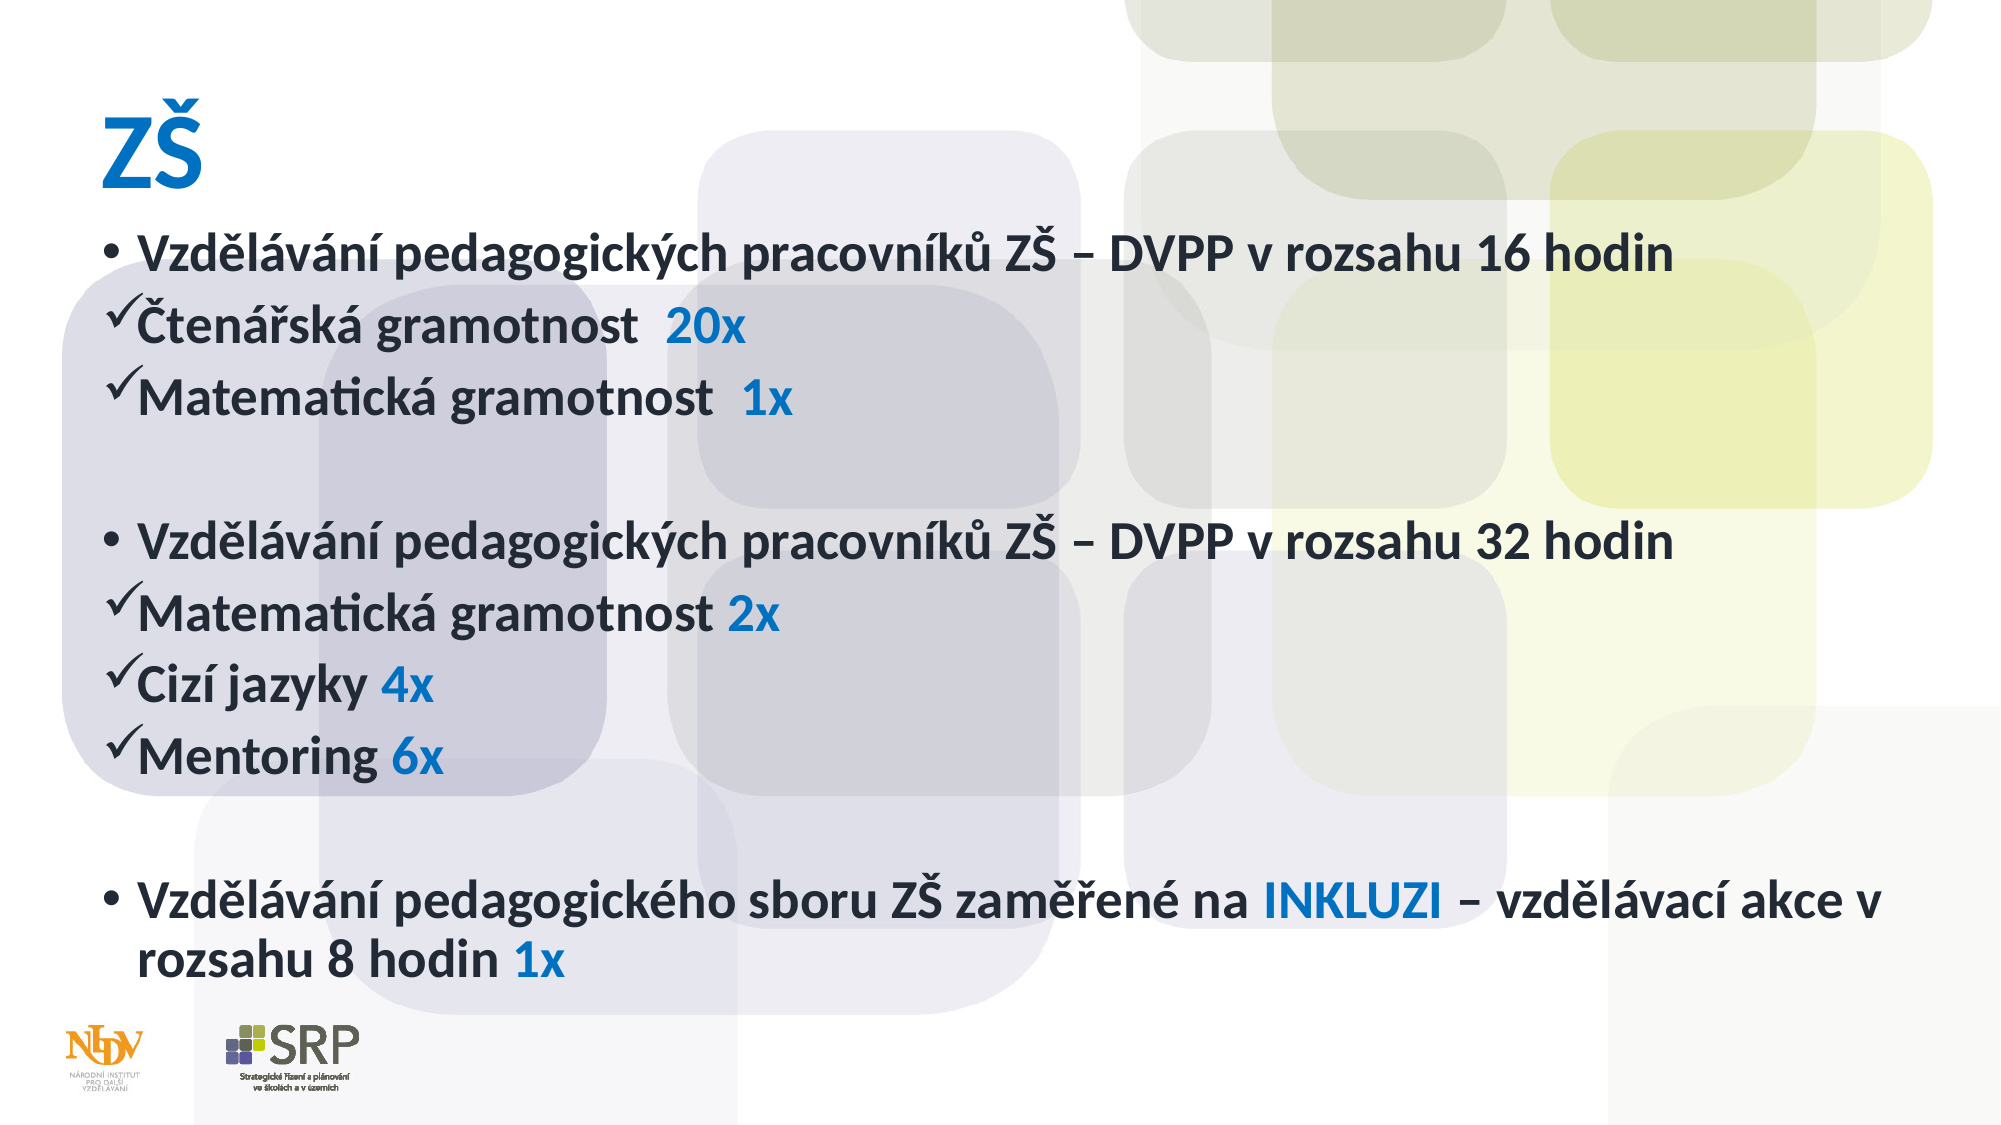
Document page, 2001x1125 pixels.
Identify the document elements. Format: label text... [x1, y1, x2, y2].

picture [0, 0, 2001, 1125]
list ZŠ Vzdělávání pedagogických pracovníků ZŠ – DVPP v rozsahu 16 hodin Čtenářská gramotnost 20x Matematická gramotnost 1x Vzdělávání pedagogických pracovníků ZŠ – DVPP v rozsahu 32 hodin Matematická gramotnost 2x Cizí jazyky 4x Mentoring 6x Vzdělávání pedagogického sboru ZŠ zaměřené na INKLUZI – vzdělávací akce v rozsahu 8 hodin 1x [86, 86, 1950, 1006]
